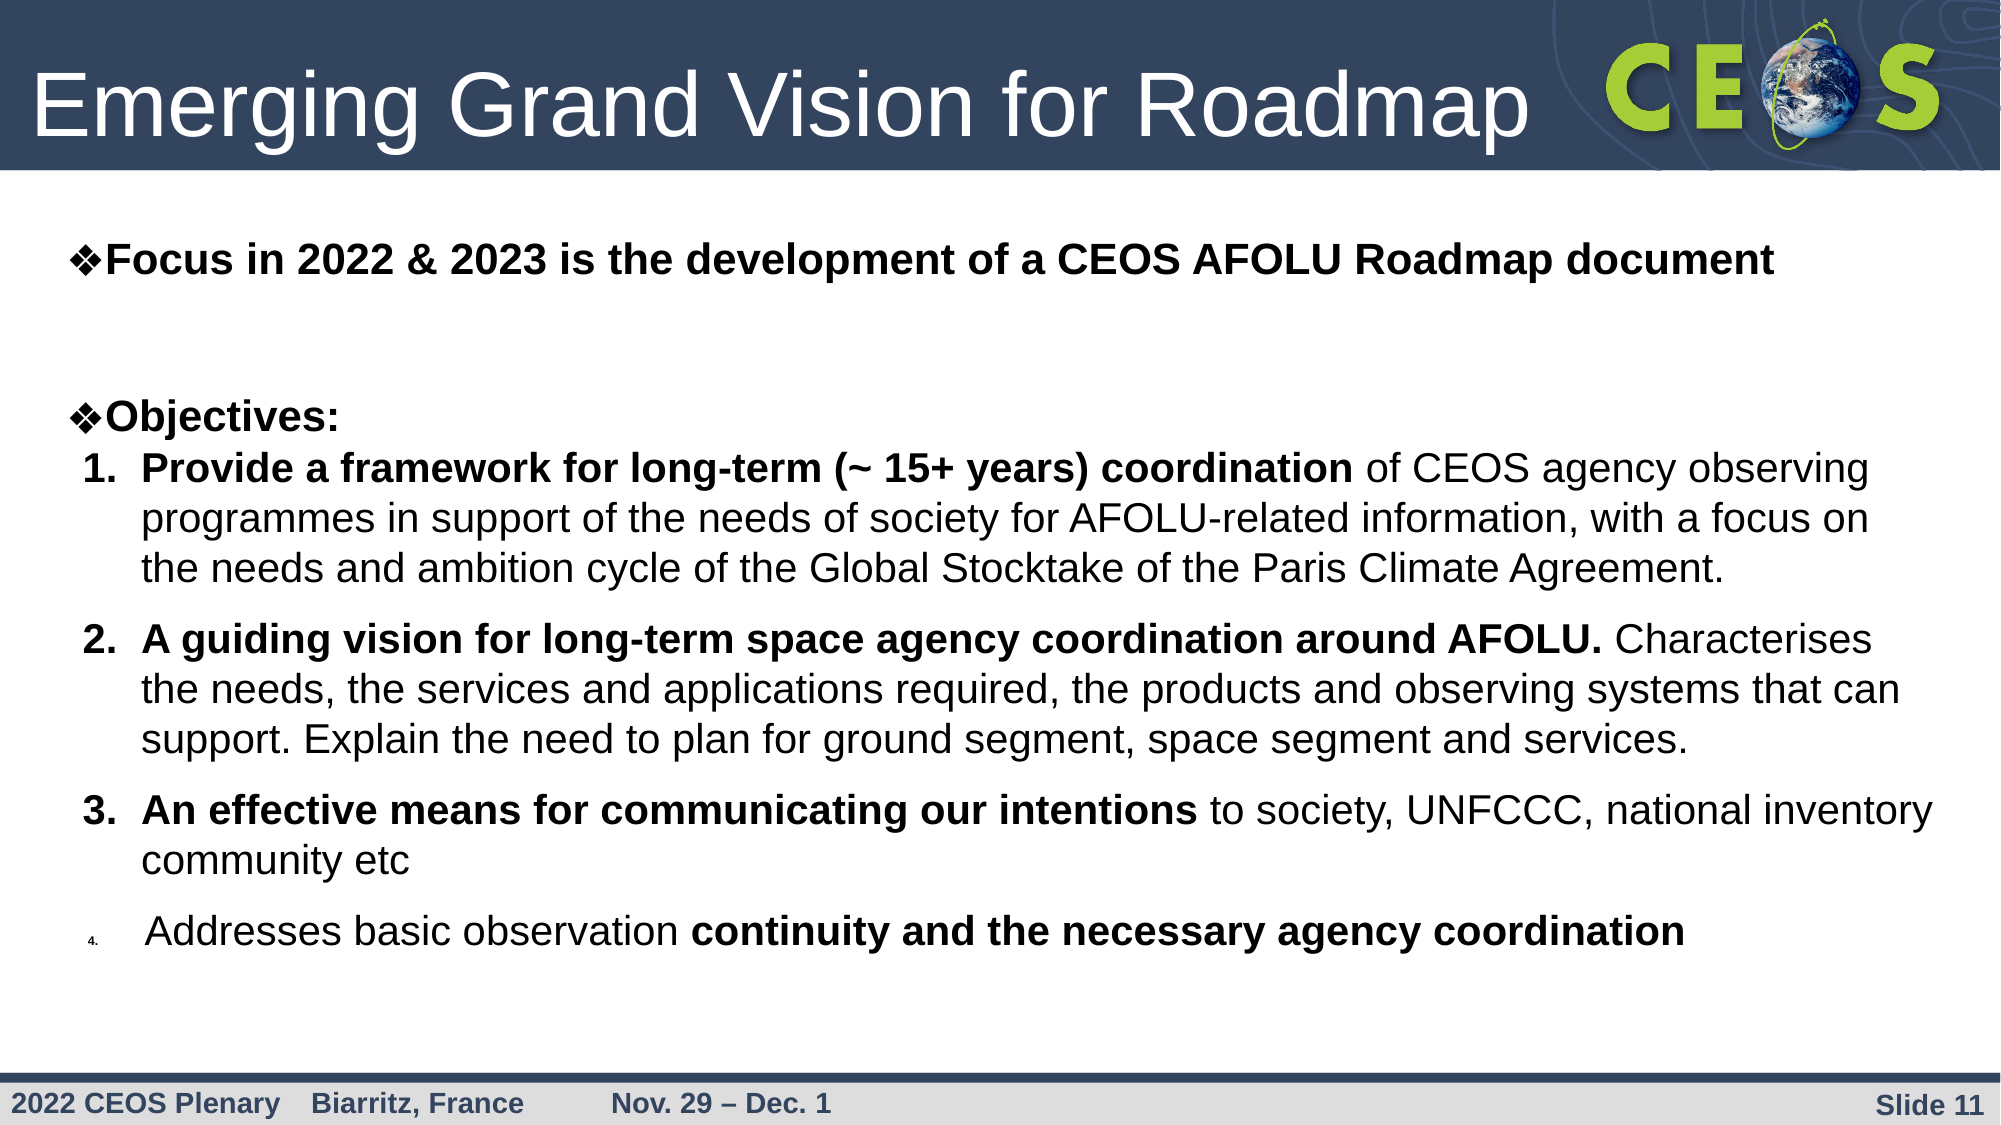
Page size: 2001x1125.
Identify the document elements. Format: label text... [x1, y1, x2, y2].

text_box Focus in 2022 & 2023 is the development of a CEOS AFOLU Roadmap document Objectives: Provide a framework for long-term (~ 15+ years) coordination of CEOS agency observing programmes in support of the needs of society for AFOLU-related information, with a focus on the needs and ambition cycle of the Global Stocktake of the Paris Climate Agreement. A guiding vision for long-term space agency coordination around AFOLU. Characterises the needs, the services and applications required, the products and observing systems that can support. Explain the need to plan for ground segment, space segment and services. An effective means for communicating our intentions to society, UNFCCC, national inventory community etc Addresses basic observation continuity and the necessary agency coordination [51, 197, 1949, 961]
picture [1606, 18, 1939, 150]
text_box Emerging Grand Vision for Roadmap [15, 37, 1569, 163]
